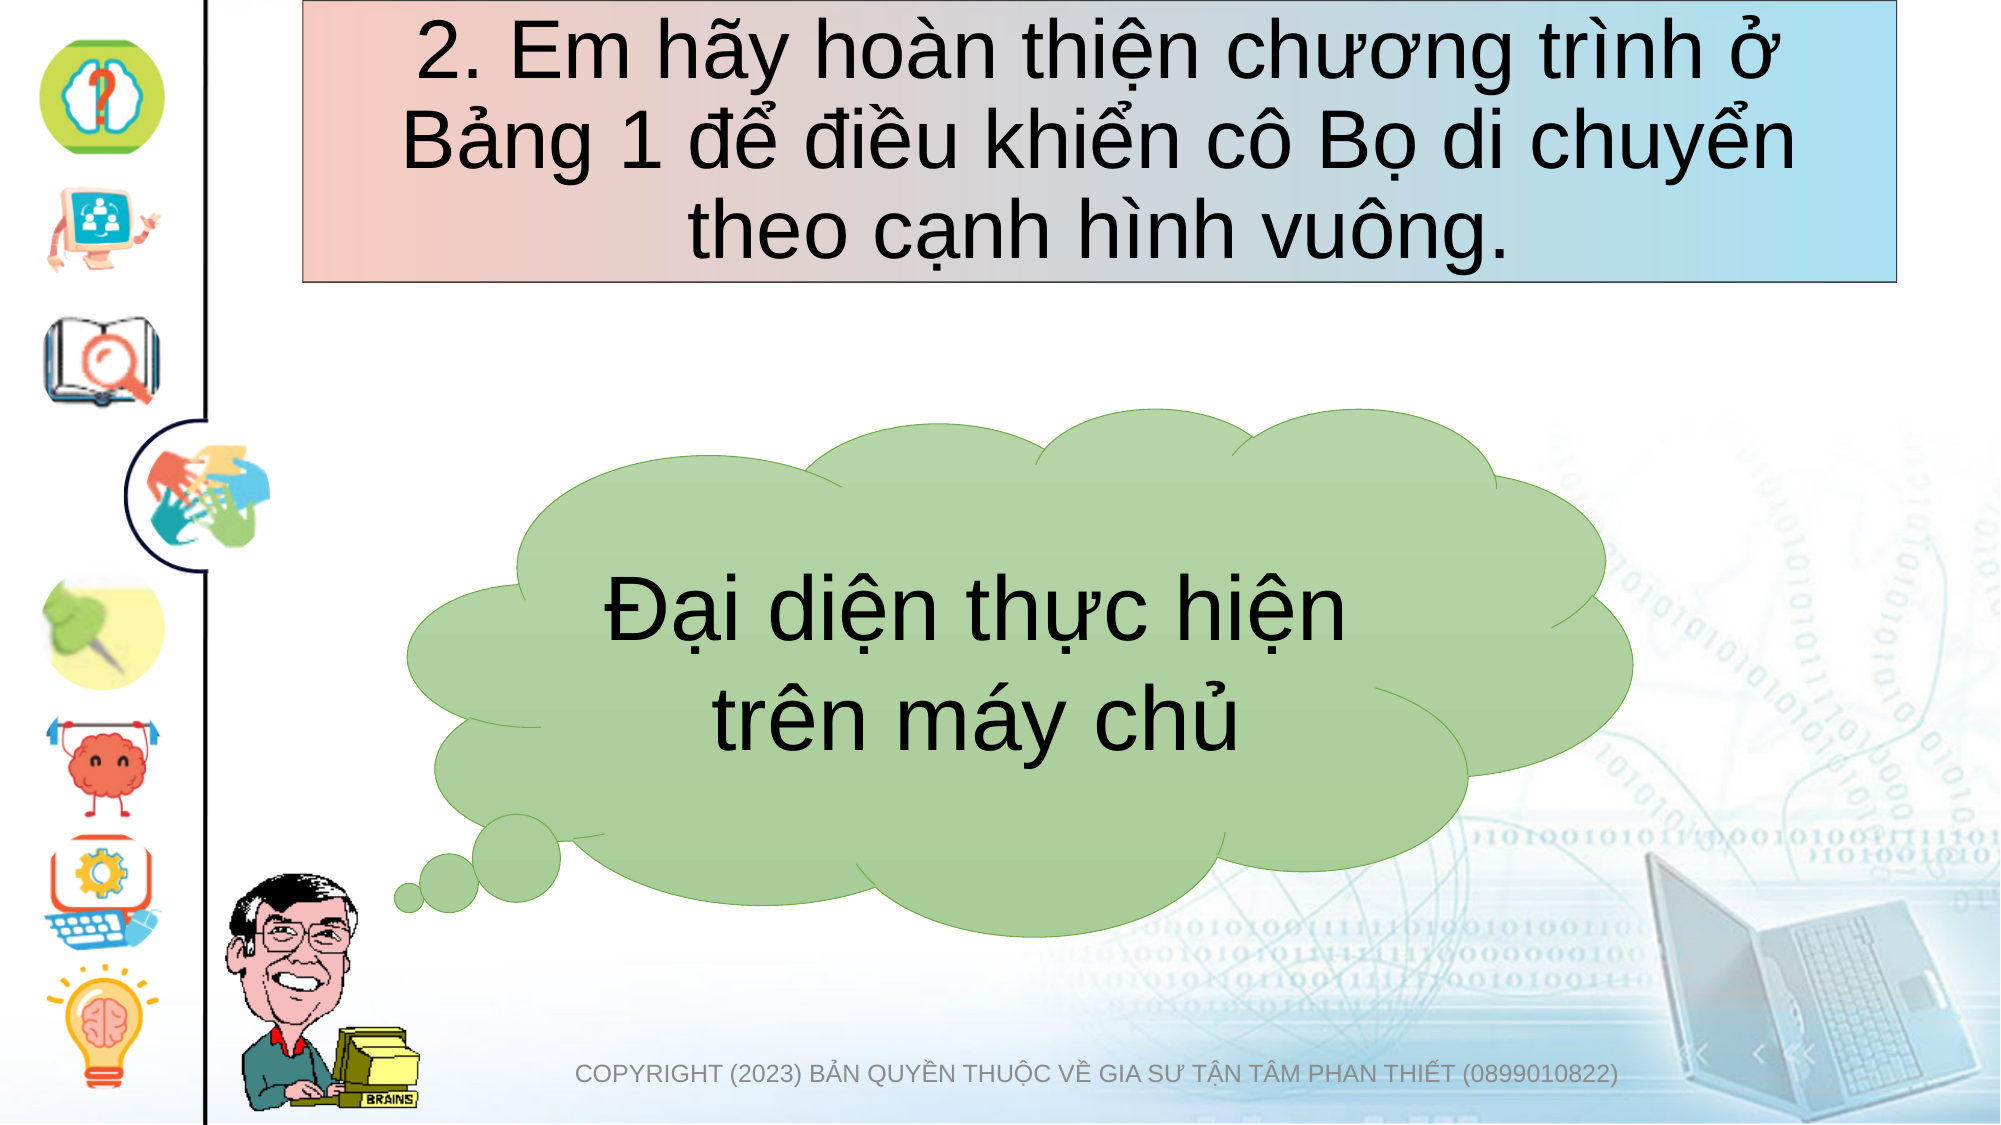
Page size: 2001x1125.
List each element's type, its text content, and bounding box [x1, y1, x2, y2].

text_box Đại diện thực hiện trên máy chủ [406, 408, 1634, 938]
title 2. Em hãy hoàn thiện chương trình ở Bảng 1 để điều khiển cô Bọ di chuyển theo cạnh hình vuông. [302, 0, 1898, 283]
picture [0, 0, 2001, 1125]
footer COPYRIGHT (2023) BẢN QUYỀN THUỘC VỀ GIA SƯ TẬN TÂM PHAN THIẾT (0899010822) [504, 1042, 1691, 1103]
